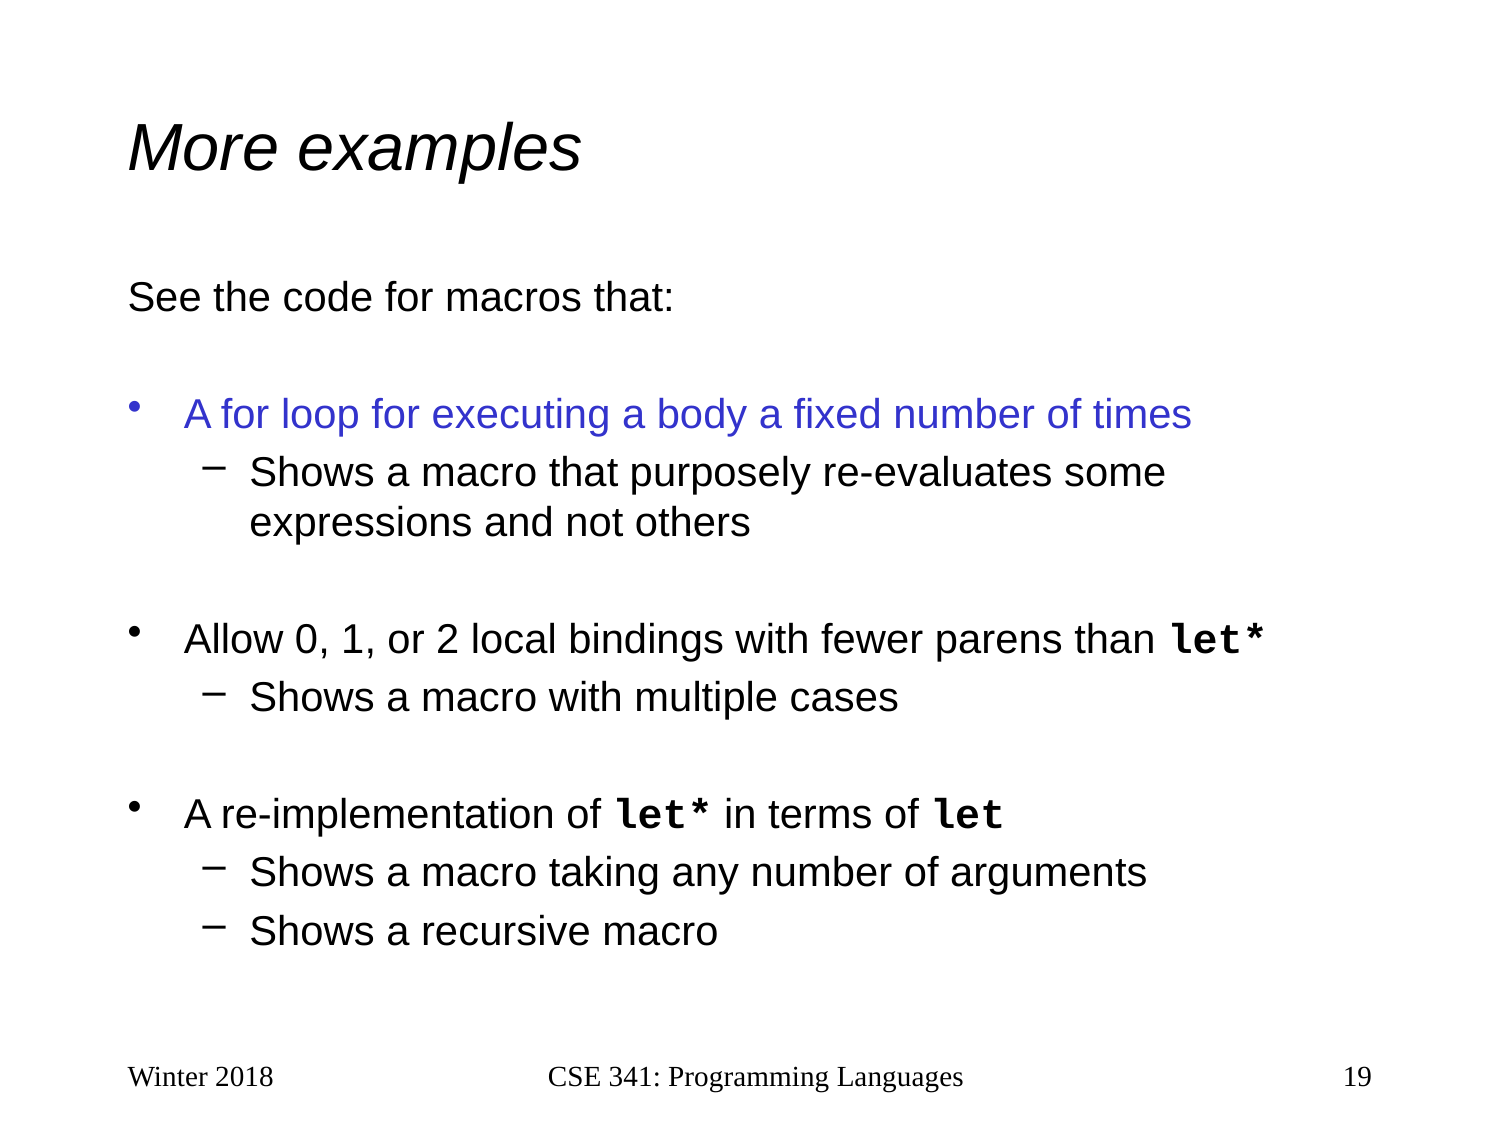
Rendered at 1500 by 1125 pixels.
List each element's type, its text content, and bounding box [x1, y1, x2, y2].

slide_number Winter 2018 [112, 1049, 426, 1125]
title More examples [112, 49, 1388, 238]
list See the code for macros that: A for loop for executing a body a fixed number of times Shows a macro that purposely re-evaluates some expressions and not others Allow 0, 1, or 2 local bindings with fewer parens than let* Shows a macro with multiple cases A re-implementation of let* in terms of let Shows a macro taking any number of arguments Shows a recursive macro [112, 262, 1388, 1001]
footer CSE 341: Programming Languages [474, 1049, 1038, 1125]
slide_number 19 [1074, 1049, 1388, 1125]
